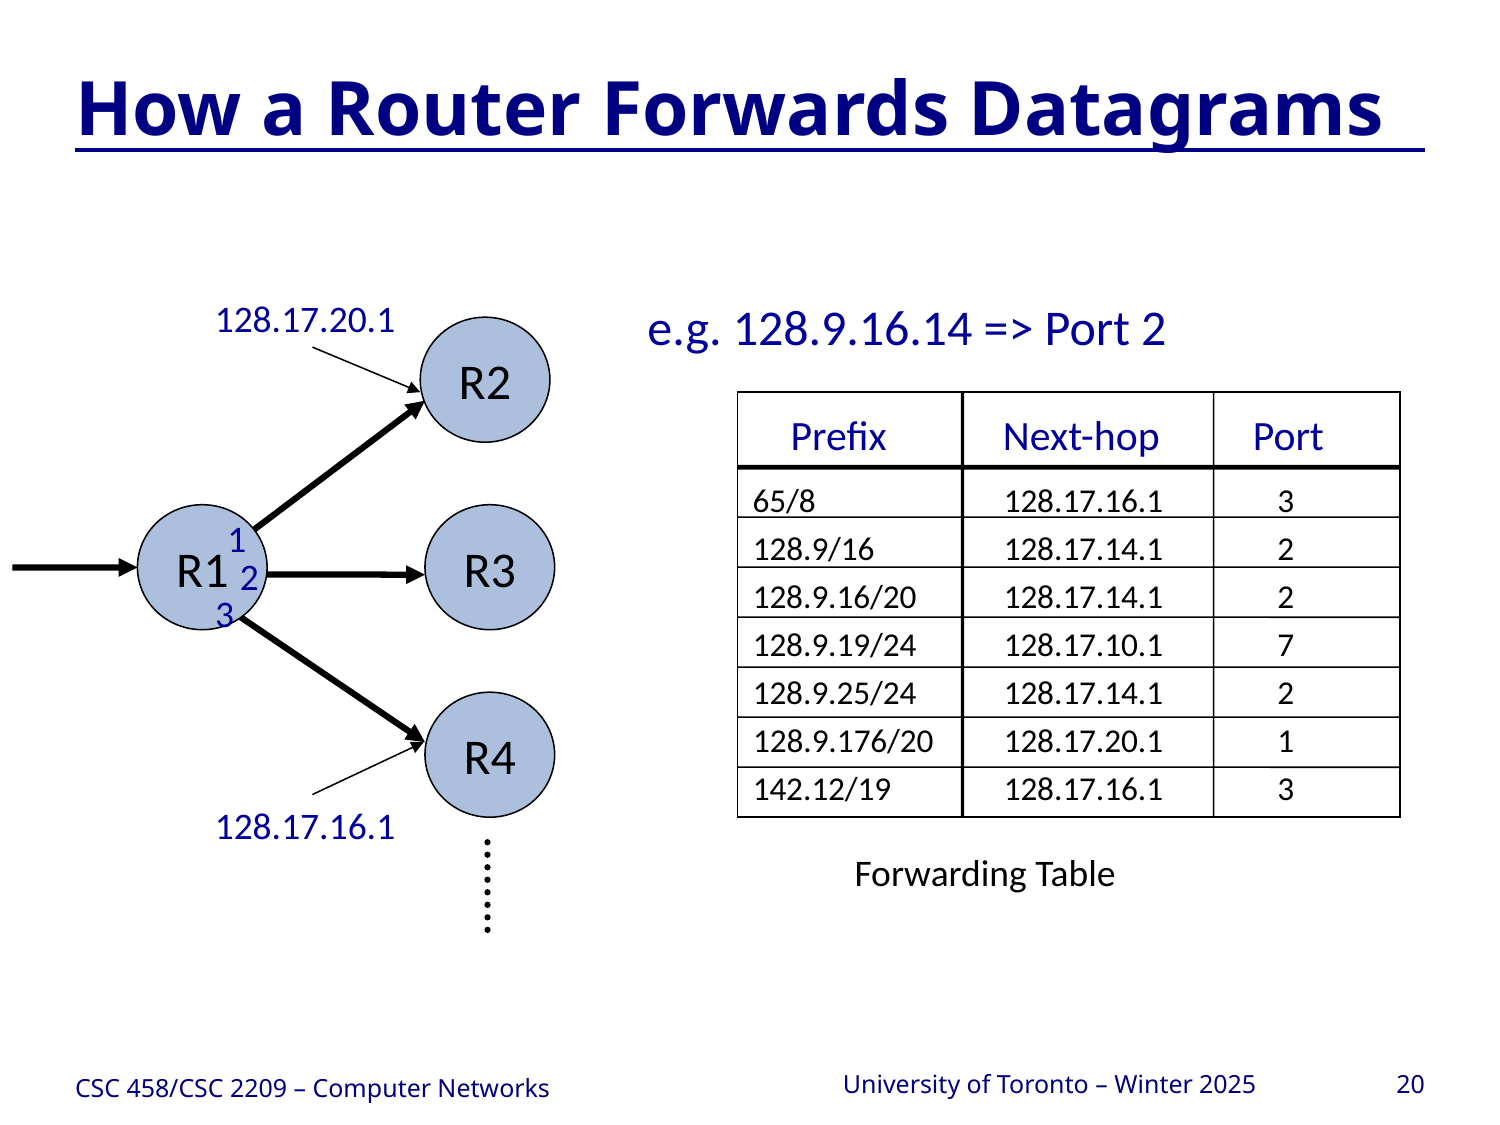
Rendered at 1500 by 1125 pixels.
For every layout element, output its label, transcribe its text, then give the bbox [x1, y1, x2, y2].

text_box 128.17.20.1 [200, 287, 411, 348]
table_cell 5.21 Mp/s [737, 771, 962, 778]
text_box [1310, 769, 1400, 774]
text_box 1 [212, 507, 262, 568]
text_box 3 [200, 582, 249, 643]
text_box 3 [1262, 779, 1310, 815]
text_box [963, 779, 1213, 818]
text_box R4 [424, 692, 555, 818]
text_box [312, 347, 421, 394]
text_box R3 [424, 504, 555, 630]
text_box Next-hop [988, 401, 1175, 466]
text_box 128.17.16.1 [989, 779, 1179, 815]
text_box [737, 392, 962, 464]
text_box 128.17.16.1 [200, 795, 411, 855]
text_box e.g. 128.9.16.14 => Port 2 [632, 287, 1182, 363]
text_box 2 [225, 545, 274, 605]
slide_number 20 [1299, 1042, 1425, 1103]
text_box [963, 392, 1213, 464]
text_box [737, 466, 1401, 768]
text_box [262, 401, 424, 524]
text_box [312, 741, 424, 795]
text_box Port [1238, 401, 1340, 466]
text_box Forwarding Table [839, 841, 1131, 902]
slide_number CSC 458/CSC 2209 – Computer Networks [75, 1042, 800, 1103]
text_box [737, 777, 962, 818]
text_box [1214, 392, 1400, 464]
text_box R1 [137, 504, 225, 630]
text_box [274, 568, 425, 581]
footer University of Toronto – Winter 2025 [812, 1042, 1288, 1103]
text_box [12, 561, 137, 574]
text_box [1214, 777, 1400, 818]
text_box R2 [420, 317, 550, 443]
text_box Prefix [775, 401, 902, 466]
table_cell 5.21 Mp/s [1310, 771, 1400, 778]
title How a Router Forwards Datagrams [75, 50, 1425, 150]
text_box [249, 622, 425, 743]
text_box [737, 768, 962, 774]
